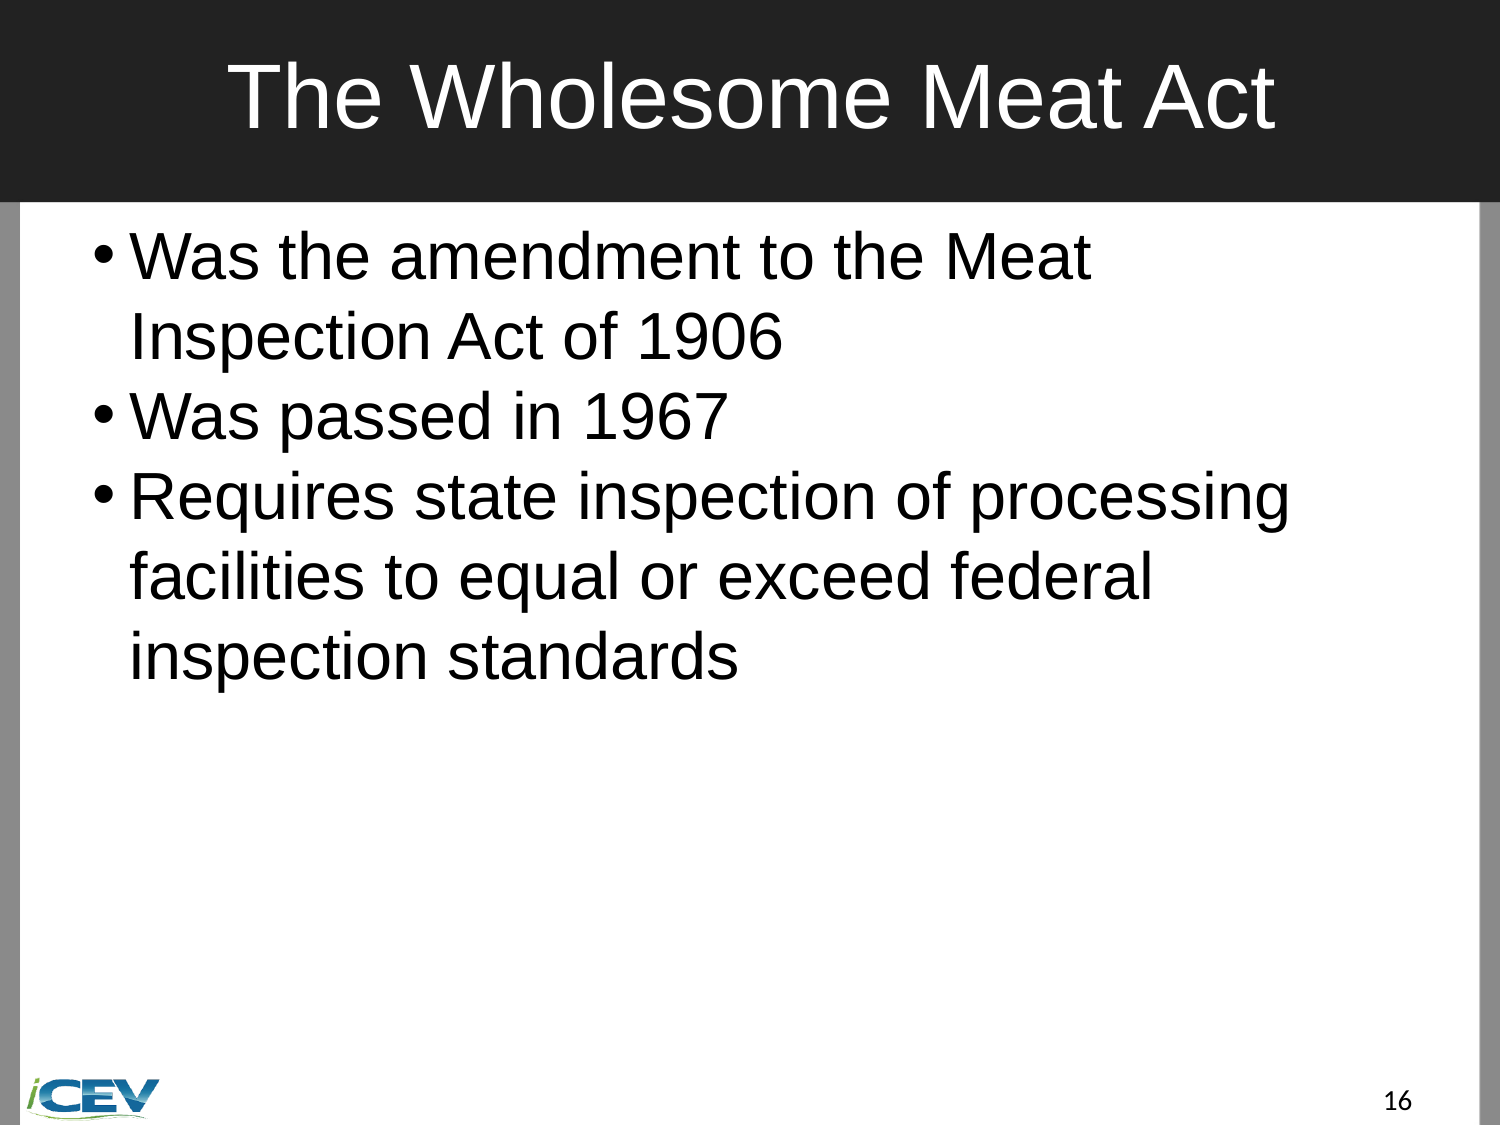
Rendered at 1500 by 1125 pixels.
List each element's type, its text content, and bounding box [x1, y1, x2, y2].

picture [0, 0, 1500, 1125]
title The Wholesome Meat Act [77, 0, 1428, 198]
list Was the amendment to the Meat Inspection Act of 1906 Was passed in 1967 Requires state inspection of processing facilities to equal or exceed federal inspection standards [77, 205, 1428, 1074]
